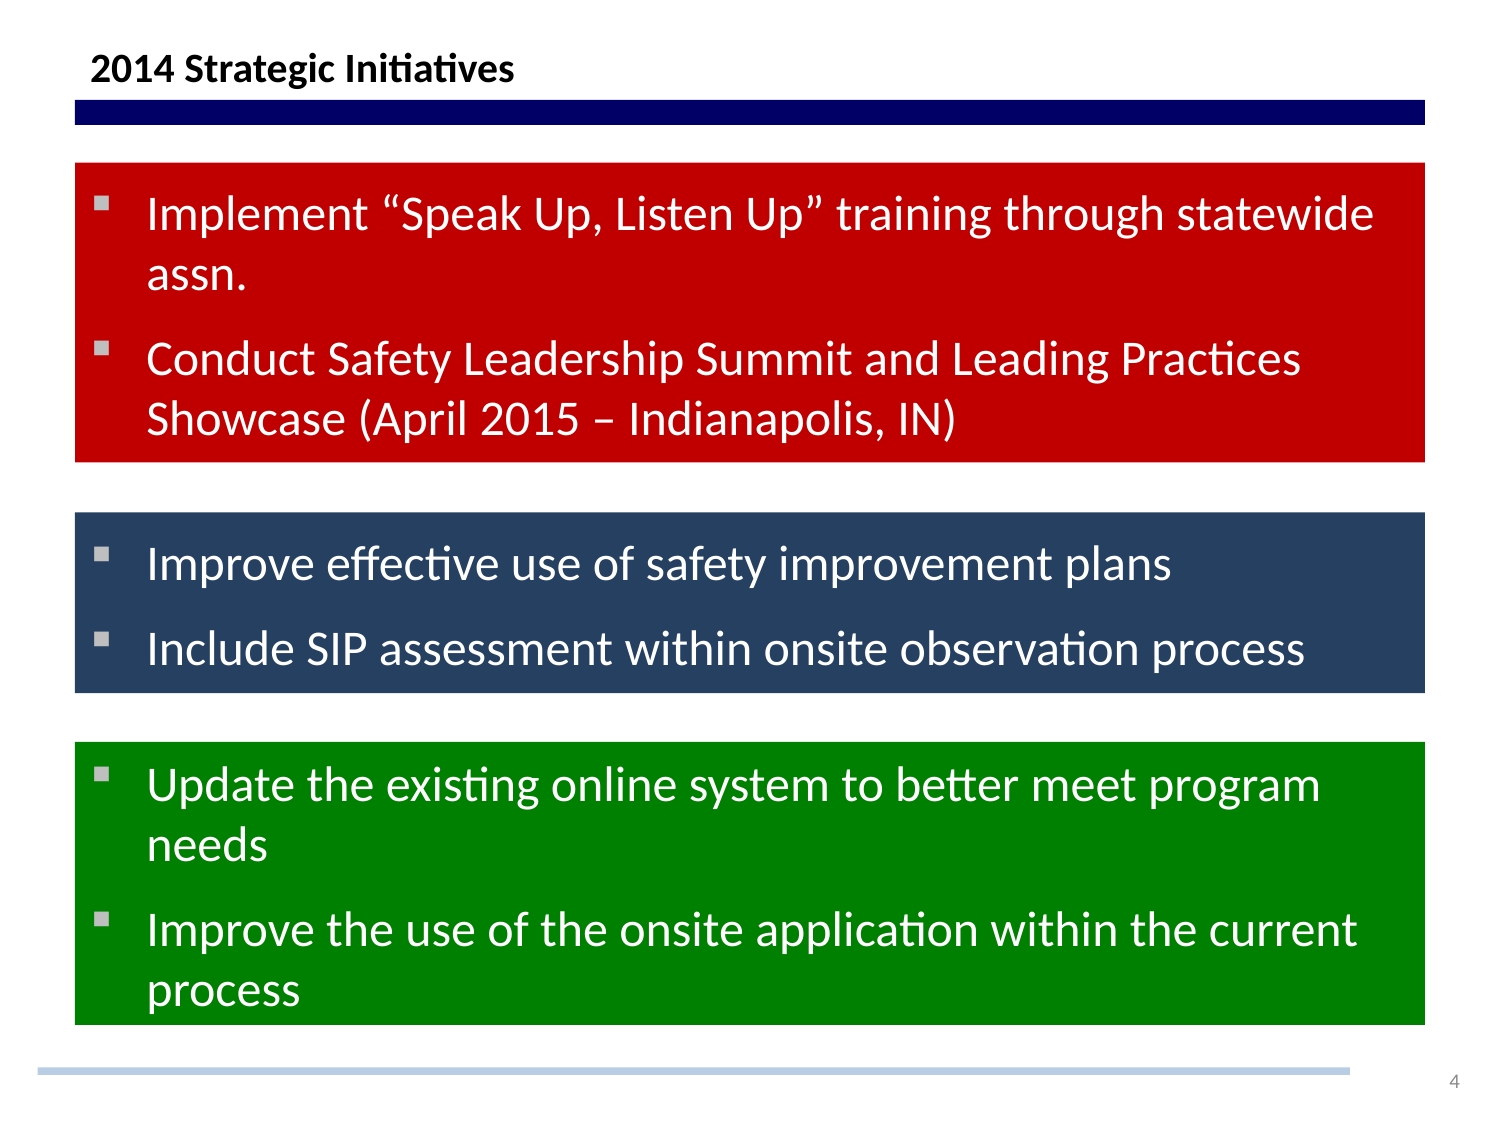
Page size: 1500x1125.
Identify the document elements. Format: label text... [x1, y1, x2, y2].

slide_number 4 [1412, 1050, 1475, 1110]
title 2014 Strategic Initiatives [74, 19, 1426, 113]
text_box Improve effective use of safety improvement plans Include SIP assessment within onsite observation process [74, 512, 1425, 694]
list Implement “Speak Up, Listen Up” training through statewide assn. Conduct Safety Leadership Summit and Leading Practices Showcase (April 2015 – Indianapolis, IN) [74, 162, 1426, 463]
text_box Update the existing online system to better meet program needs Improve the use of the onsite application within the current process [74, 741, 1425, 1025]
